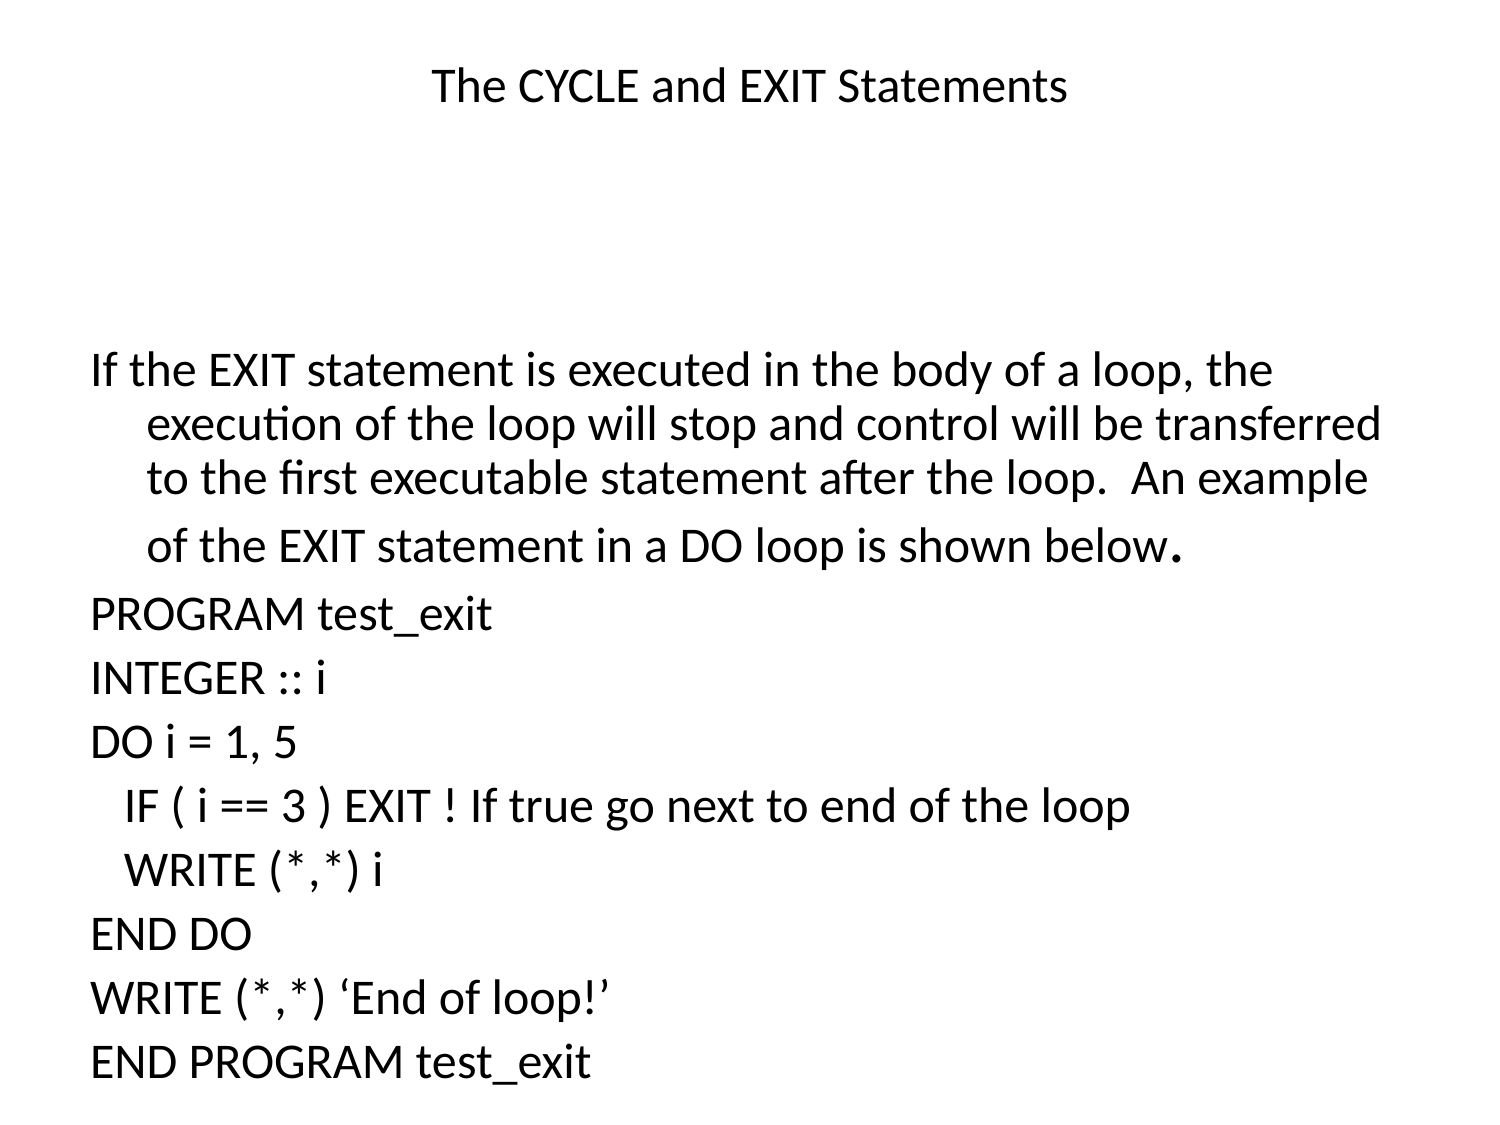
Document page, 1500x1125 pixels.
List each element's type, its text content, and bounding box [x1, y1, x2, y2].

title The CYCLE and EXIT Statements [75, 45, 1425, 233]
list If the EXIT statement is executed in the body of a loop, the execution of the loop will stop and control will be transferred to the first executable statement after the loop. An example of the EXIT statement in a DO loop is shown below. PROGRAM test_exit INTEGER :: i DO i = 1, 5 IF ( i == 3 ) EXIT ! If true go next to end of the loop WRITE (*,*) i END DO WRITE (*,*) ‘End of loop!’ END PROGRAM test_exit [75, 262, 1425, 1005]
